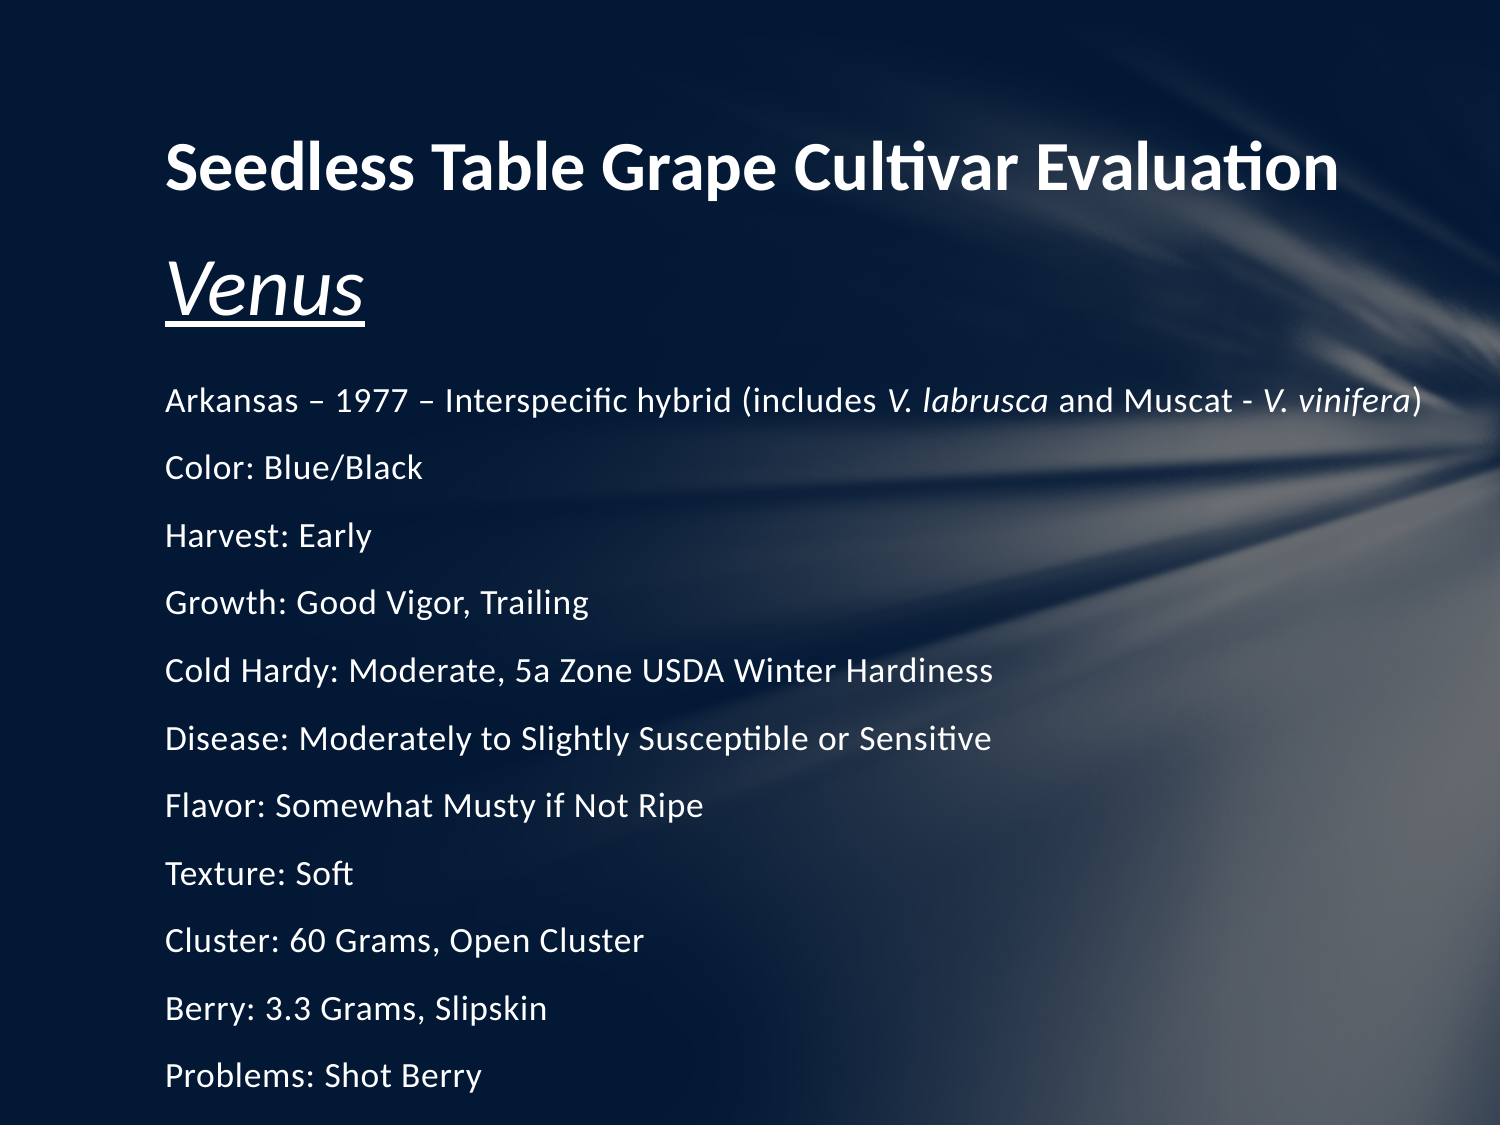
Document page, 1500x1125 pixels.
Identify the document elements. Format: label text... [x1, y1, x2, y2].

title Seedless Table Grape Cultivar Evaluation [150, 37, 1410, 213]
list Venus [149, 224, 813, 330]
list Arkansas – 1977 – Interspecific hybrid (includes V. labrusca and Muscat - V. vinifera) Color: Blue/Black Harvest: Early Growth: Good Vigor, Trailing Cold Hardy: Moderate, 5a Zone USDA Winter Hardiness Disease: Moderately to Slightly Susceptible or Sensitive Flavor: Somewhat Musty if Not Ripe Texture: Soft Cluster: 60 Grams, Open Cluster Berry: 3.3 Grams, Slipskin Problems: Shot Berry [150, 369, 1450, 1125]
